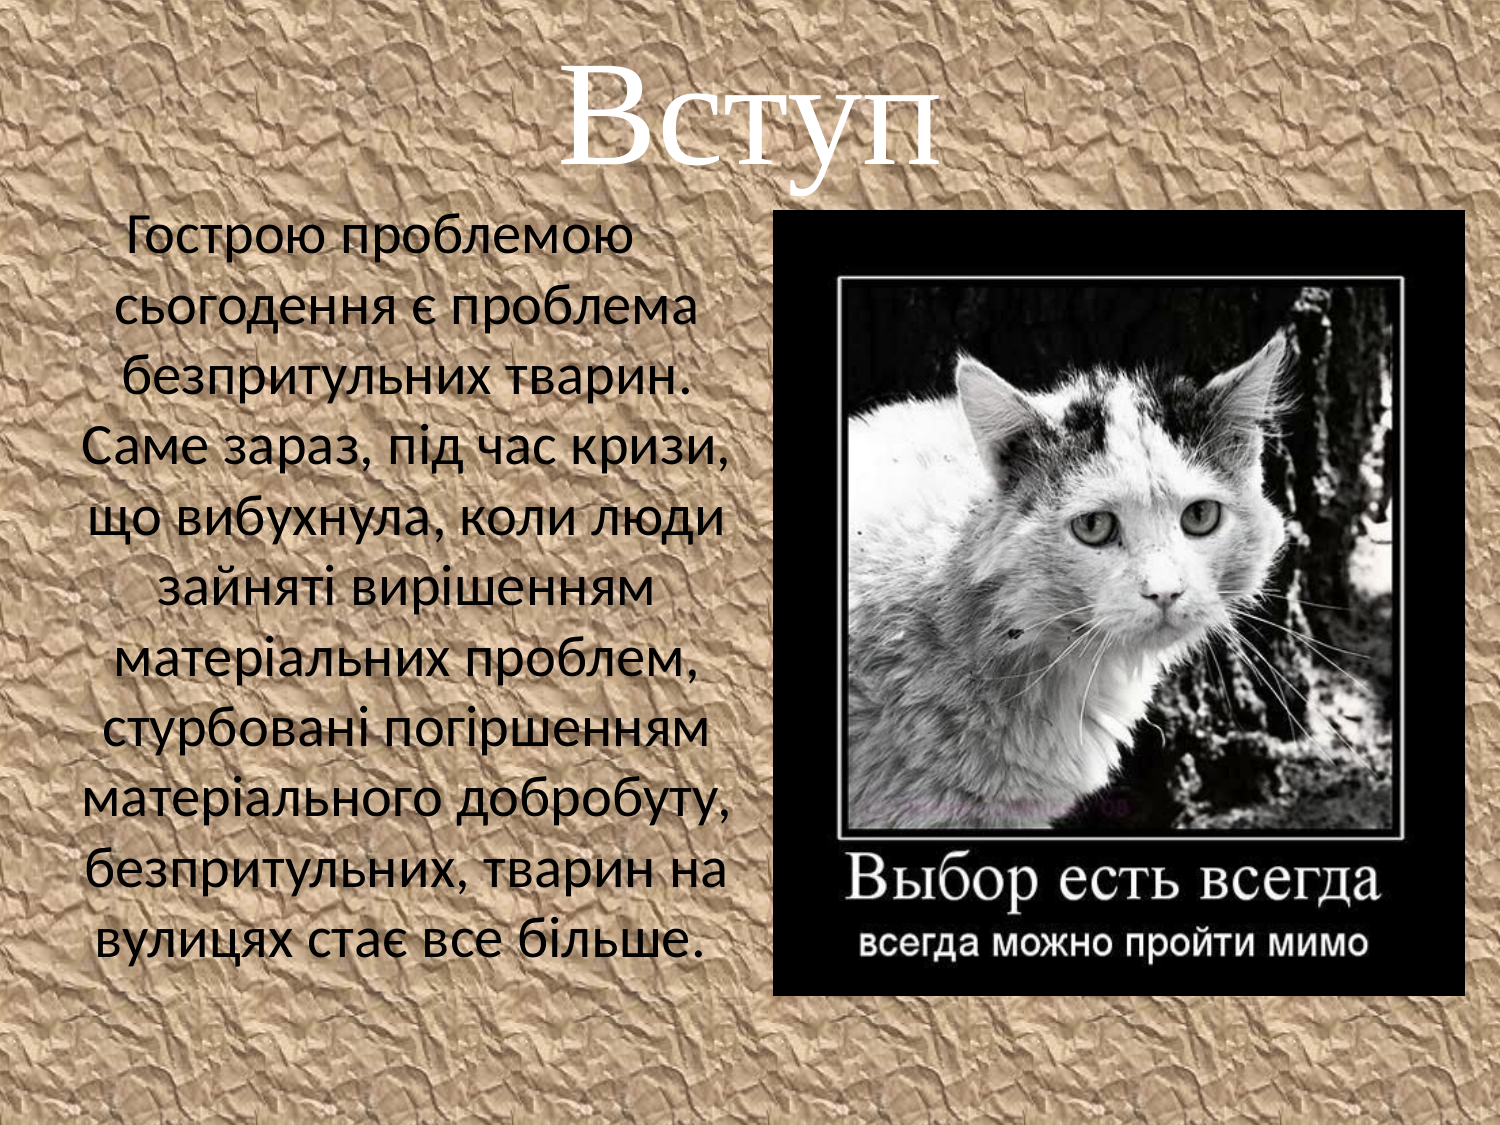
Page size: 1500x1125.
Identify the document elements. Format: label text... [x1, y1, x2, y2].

list Гострою проблемою сьогодення є проблема безпритульних тварин. Саме зараз, під час кризи, що вибухнула, коли люди зайняті вирішенням матеріальних проблем, стурбовані погіршенням матеріального добробуту, безпритульних, тварин на вулицях стає все більше. [0, 187, 762, 1125]
title Вступ [75, 45, 1425, 164]
picture [773, 210, 1466, 997]
